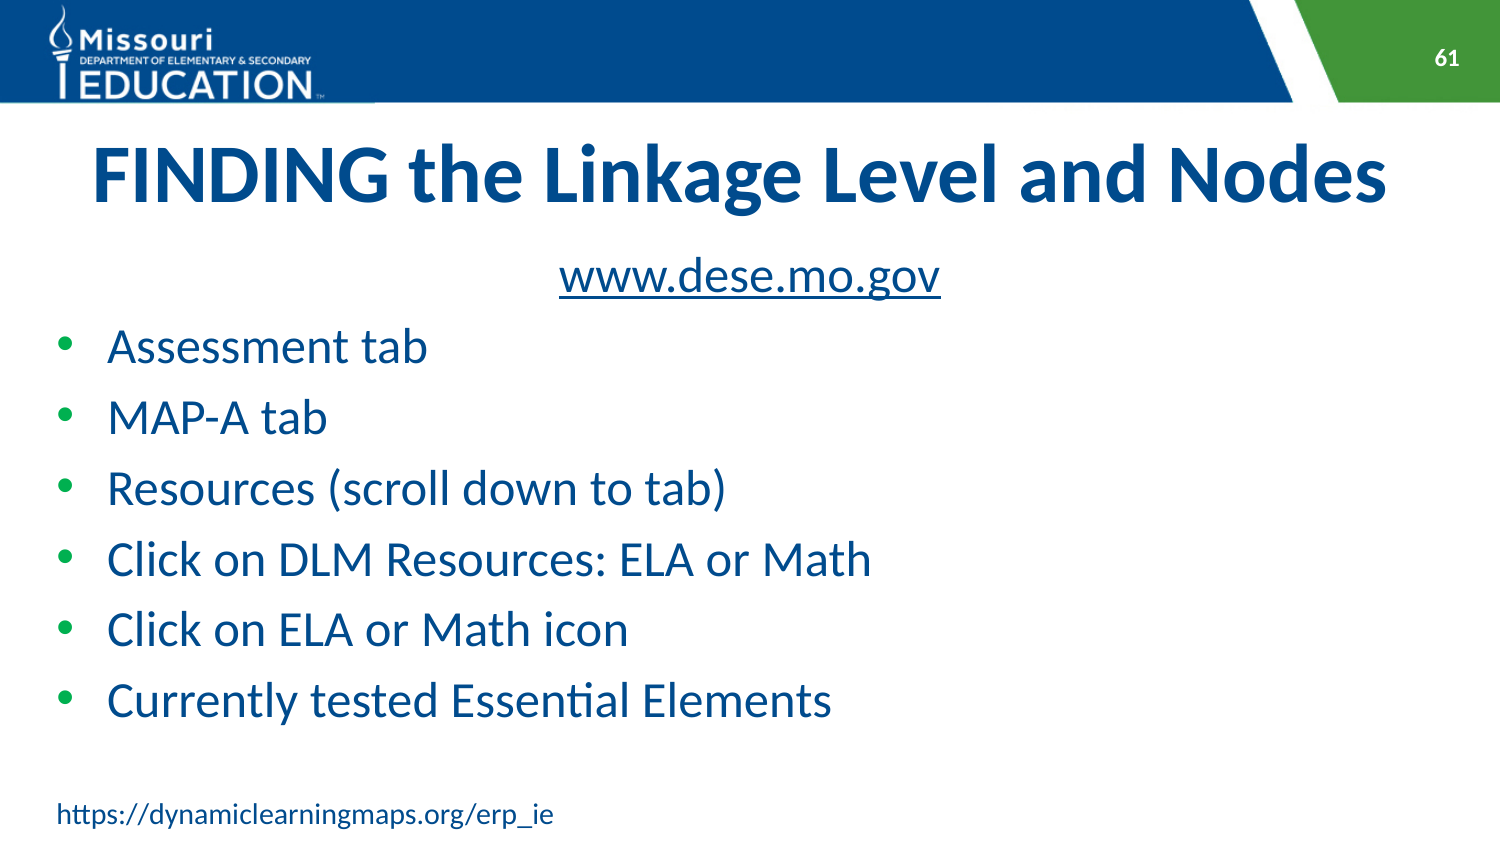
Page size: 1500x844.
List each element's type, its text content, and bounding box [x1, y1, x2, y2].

list www.dese.mo.gov Assessment tab MAP-A tab Resources (scroll down to tab) Click on DLM Resources: ELA or Math Click on ELA or Math icon Currently tested Essential Elements https://dynamiclearningmaps.org/erp_ie [24, 235, 1475, 844]
title FINDING the Linkage Level and Nodes [24, 103, 1475, 235]
slide_number 61 [1350, 34, 1475, 80]
picture [0, 0, 1500, 844]
